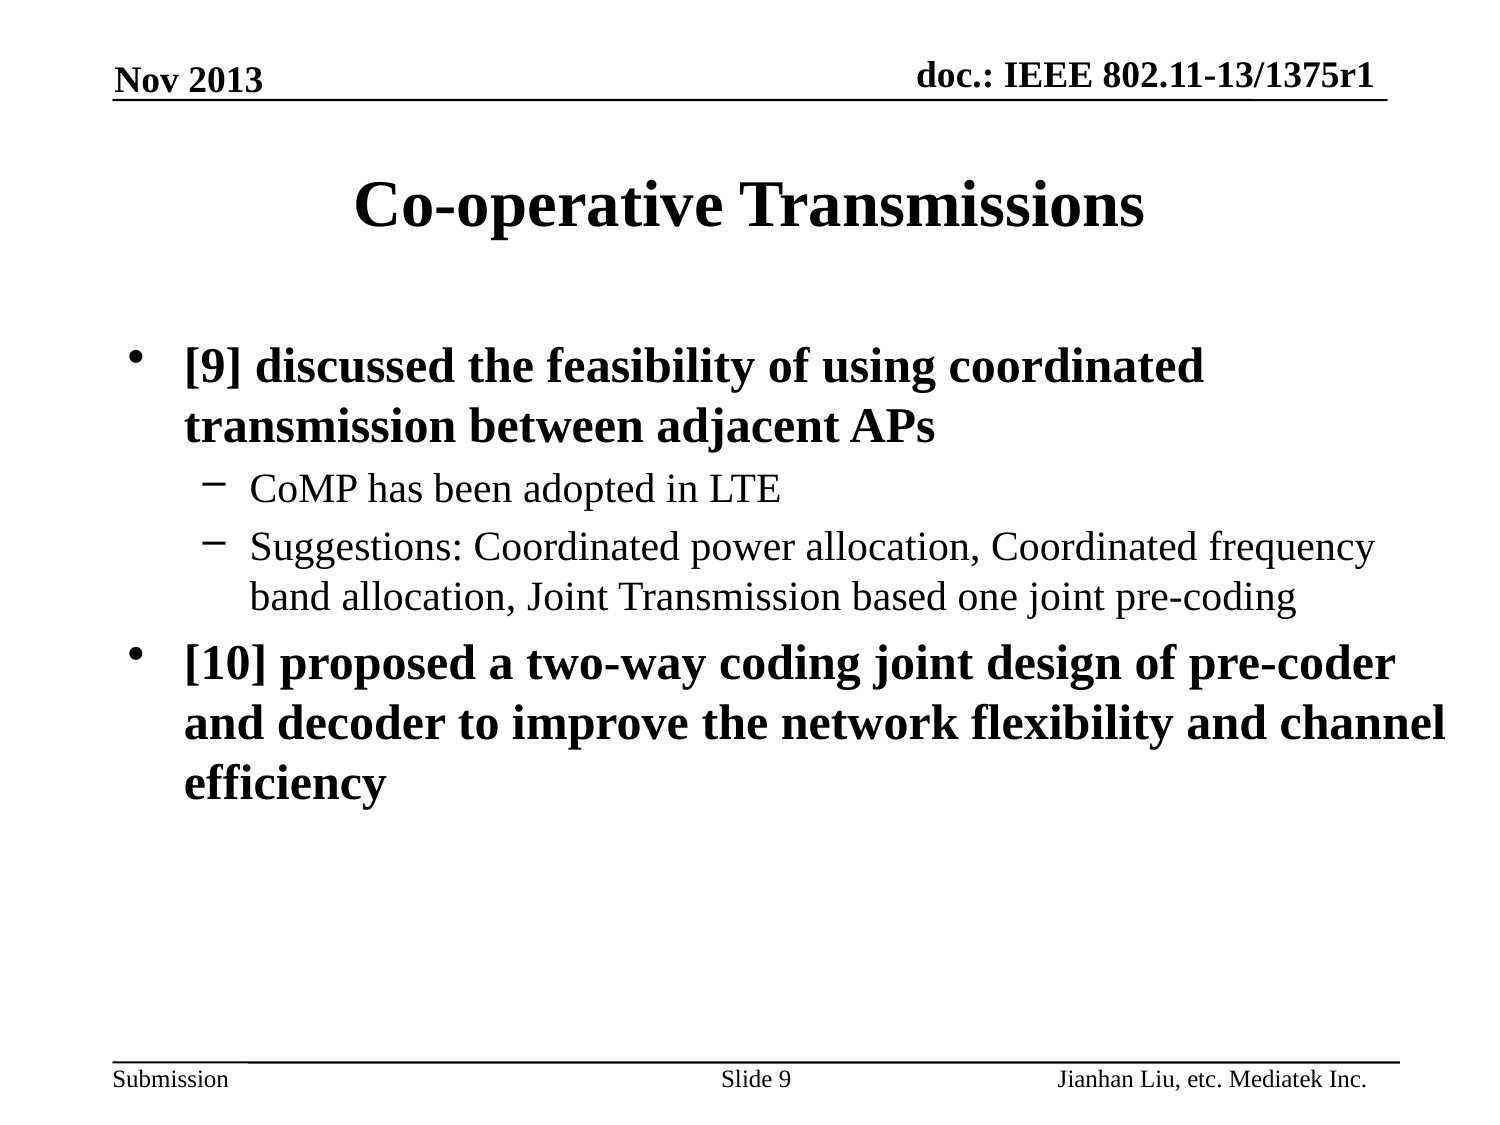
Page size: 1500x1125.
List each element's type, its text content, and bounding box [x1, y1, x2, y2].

slide_number Slide 9 [712, 1061, 800, 1093]
footer Jianhan Liu, etc. Mediatek Inc. [1042, 1055, 1406, 1113]
list [9] discussed the feasibility of using coordinated transmission between adjacent APs CoMP has been adopted in LTE Suggestions: Coordinated power allocation, Coordinated frequency band allocation, Joint Transmission based one joint pre-coding [10] proposed a two-way coding joint design of pre-coder and decoder to improve the network flexibility and channel efficiency [112, 324, 1463, 1001]
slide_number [114, 54, 265, 101]
title Co-operative Transmissions [112, 112, 1388, 288]
